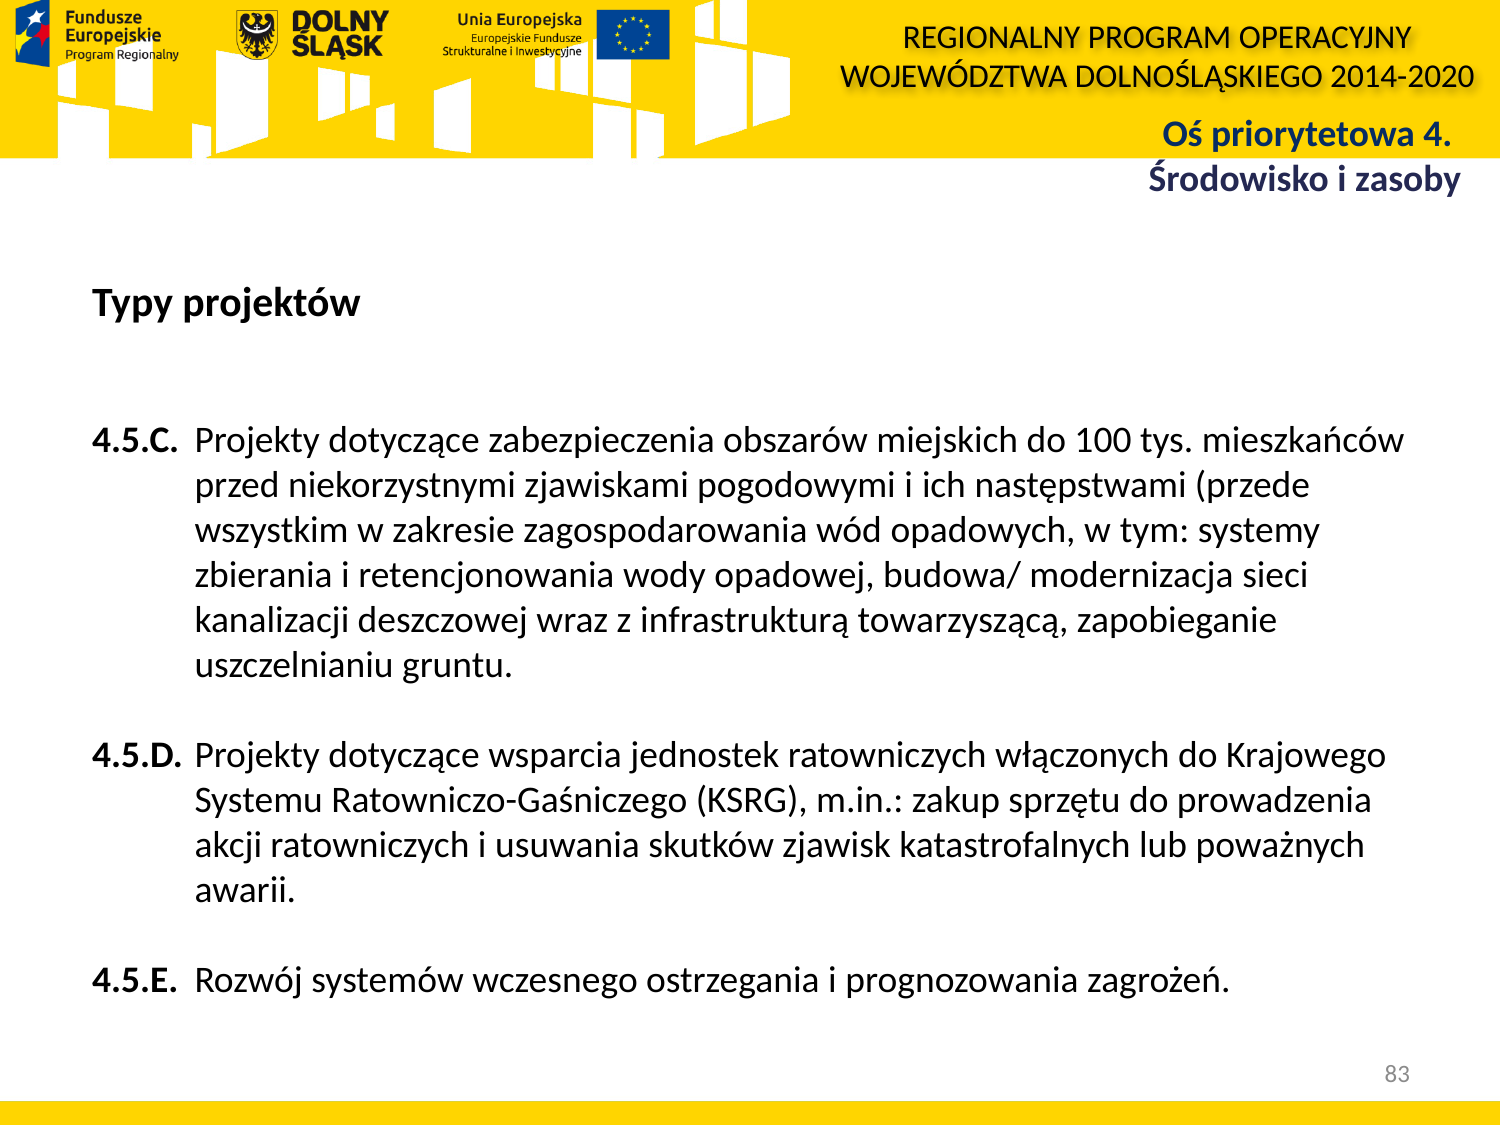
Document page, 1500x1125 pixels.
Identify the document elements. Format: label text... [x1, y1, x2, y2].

text_box Typy projektów 4.5.C. Projekty dotyczące zabezpieczenia obszarów miejskich do 100 tys. mieszkańców przed niekorzystnymi zjawiskami pogodowymi i ich następstwami (przede wszystkim w zakresie zagospodarowania wód opadowych, w tym: systemy zbierania i retencjonowania wody opadowej, budowa/ modernizacja sieci kanalizacji deszczowej wraz z infrastrukturą towarzyszącą, zapobieganie uszczelnianiu gruntu. 4.5.D. Projekty dotyczące wsparcia jednostek ratowniczych włączonych do Krajowego Systemu Ratowniczo-Gaśniczego (KSRG), m.in.: zakup sprzętu do prowadzenia akcji ratowniczych i usuwania skutków zjawisk katastrofalnych lub poważnych awarii. 4.5.E. Rozwój systemów wczesnego ostrzegania i prognozowania zagrożeń. [77, 267, 1423, 1053]
picture [0, 0, 1500, 1125]
text_box Regionalny Program Operacyjny Województwa Dolnośląskiego 2014-2020 [785, 7, 1500, 126]
text_box Oś priorytetowa 4. Środowisko i zasoby [743, 101, 1476, 207]
text_box [41, 208, 1459, 1035]
slide_number 83 [1074, 1042, 1425, 1103]
